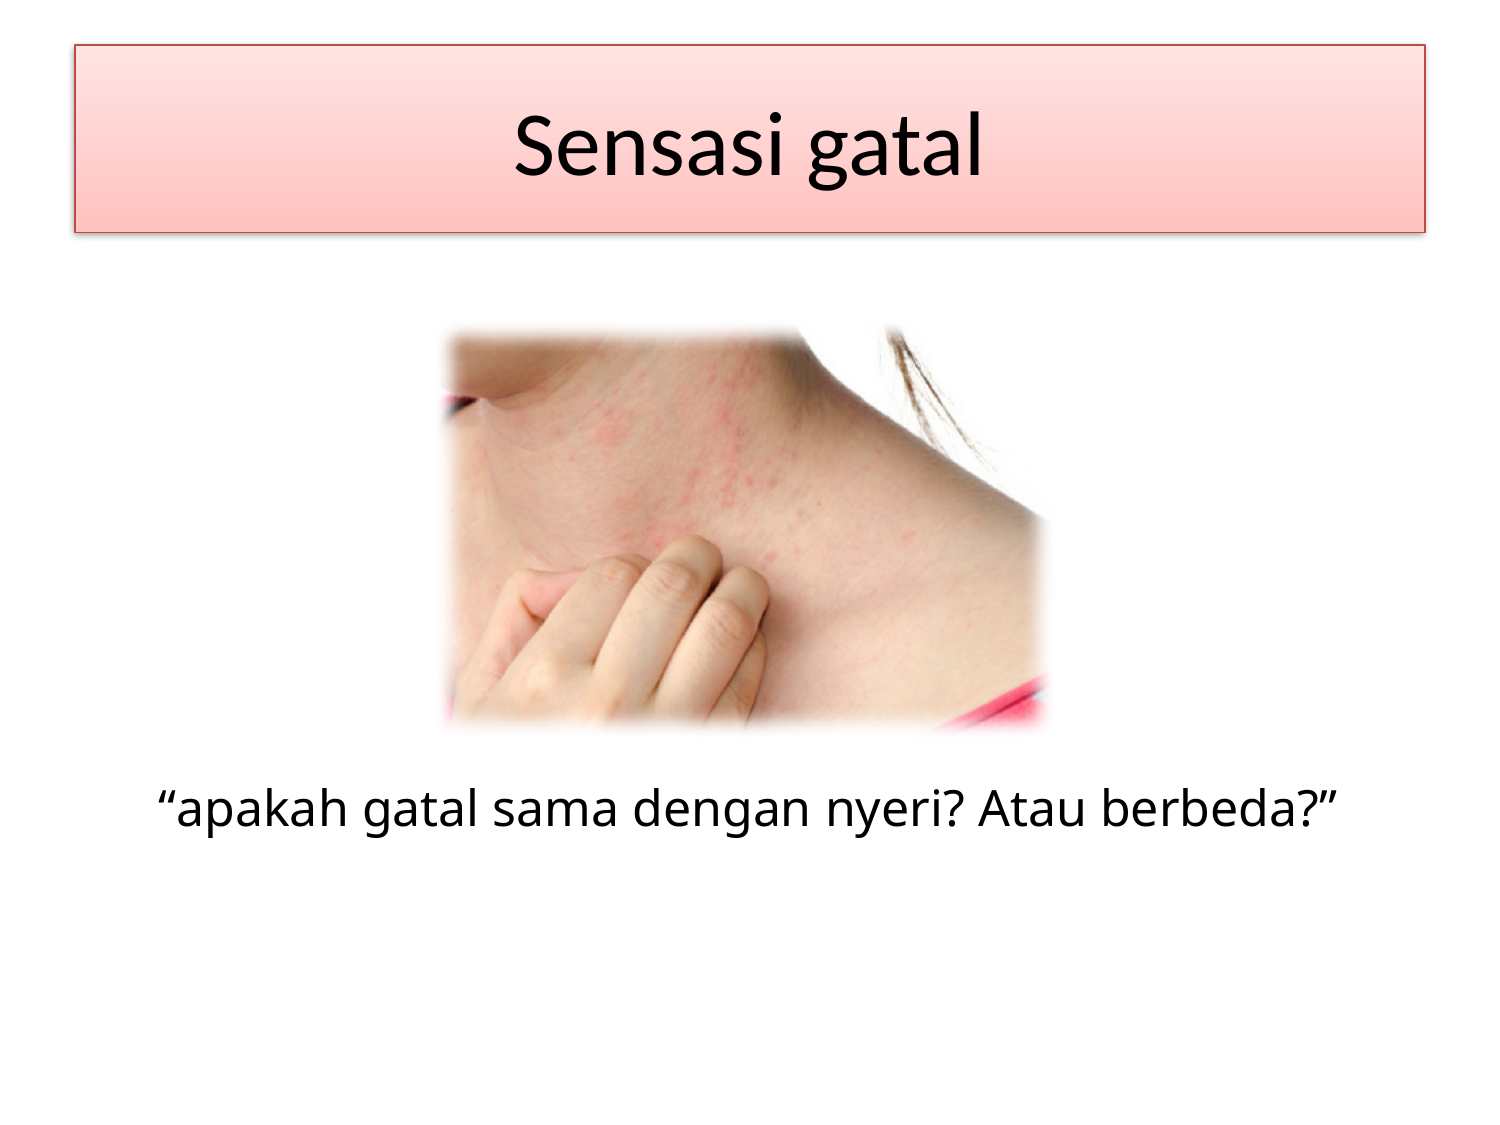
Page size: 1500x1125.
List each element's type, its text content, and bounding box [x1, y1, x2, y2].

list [352, 320, 1138, 739]
text_box “apakah gatal sama dengan nyeri? Atau berbeda?” [135, 769, 1362, 845]
title Sensasi gatal [74, 44, 1426, 233]
